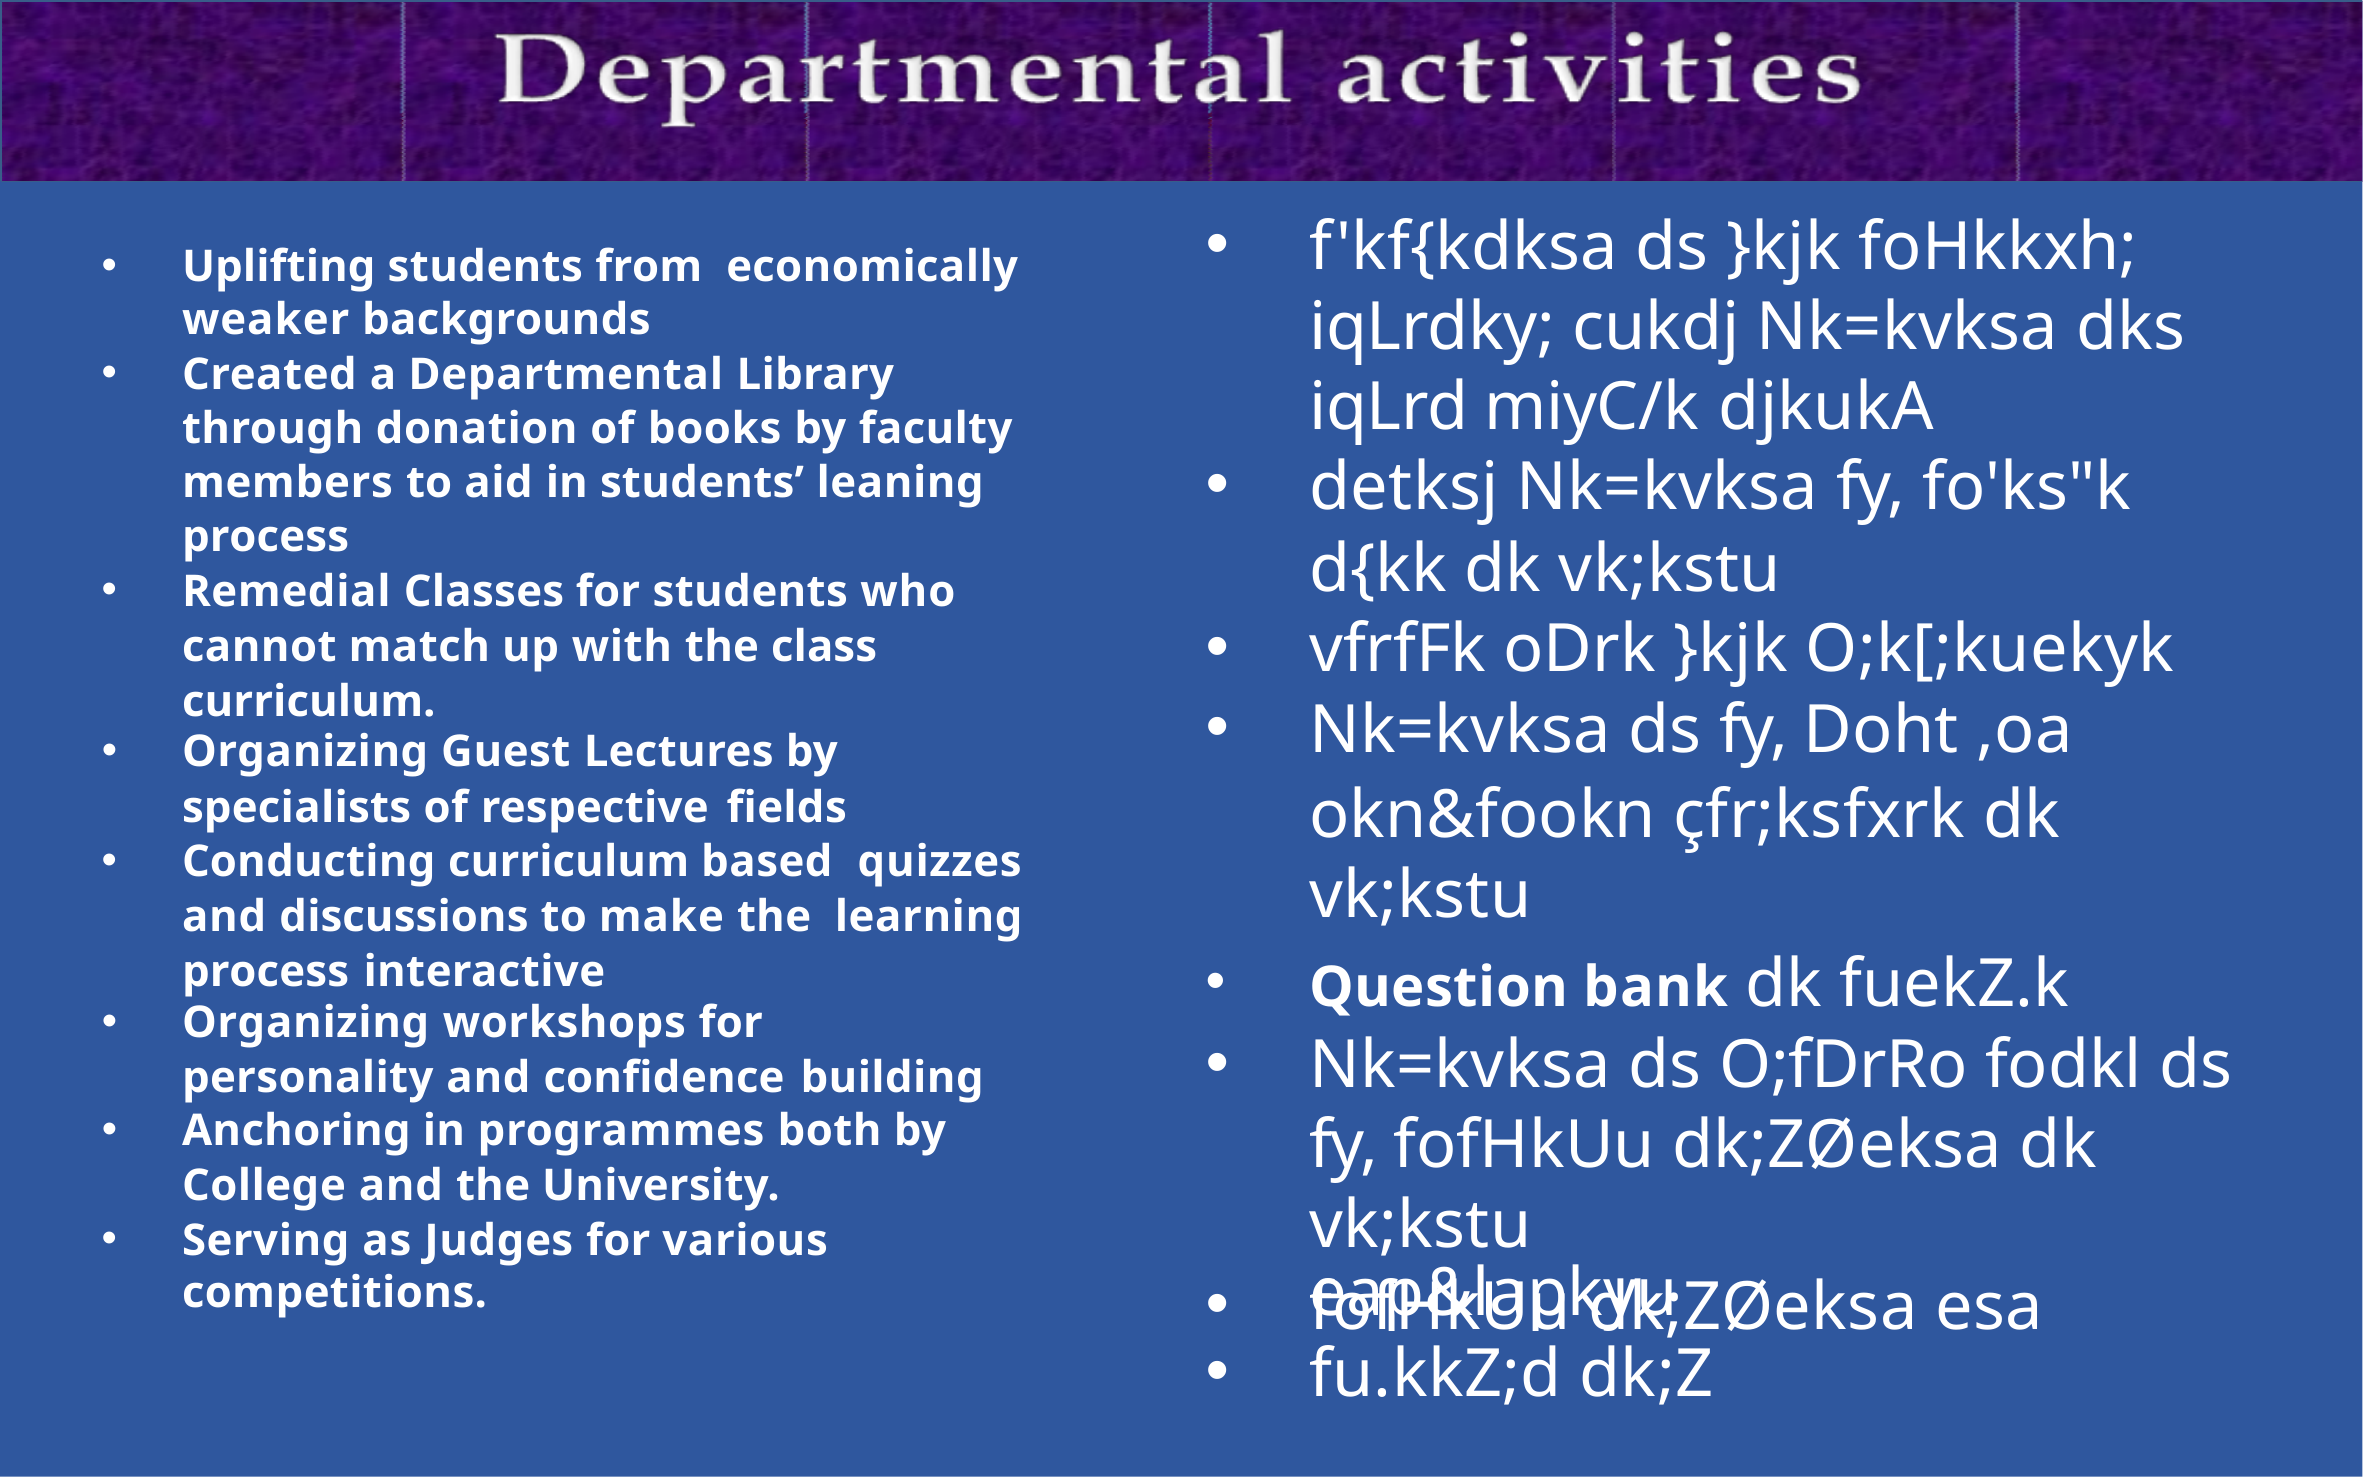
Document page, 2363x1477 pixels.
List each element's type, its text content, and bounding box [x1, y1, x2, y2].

text_box [21, 2, 2363, 181]
text_box eap&lapkyu fu.kkZ;d dk;Z [1202, 1245, 1772, 1410]
text_box f'kf{kdksa ds }kjk foHkkxh; iqLrdky; cukdj Nk=kvksa dks iqLrd miyC/k djkukA detksj Nk=kvksa fy, fo'ks"k d{kk dk vk;kstu vfrfFk oDrk }kjk O;k[;kuekyk Nk=kvksa ds fy, Doht ,oa okn&fookn çfr;ksfxrk dk vk;kstu Question bank dk fuekZ.k Nk=kvksa ds O;fDrRo fodkl ds fy, fofHkUu dk;ZØeksa dk vk;kstu fofHkUu dk;ZØeksa esa [1202, 200, 2263, 1343]
text_box Uplifting students from economically weaker backgrounds Created a Departmental Library through donation of books by faculty members to aid in students’ leaning process Remedial Classes for students who cannot match up with the class curriculum. Organizing Guest Lectures by specialists of respective fields Conducting curriculum based quizzes and discussions to make the learning process interactive Organizing workshops for personality and confidence building Anchoring in programmes both by College and the University. Serving as Judges for various competitions. [99, 235, 1094, 1317]
text_box [487, 22, 1870, 135]
text_box [1, 1, 2363, 182]
